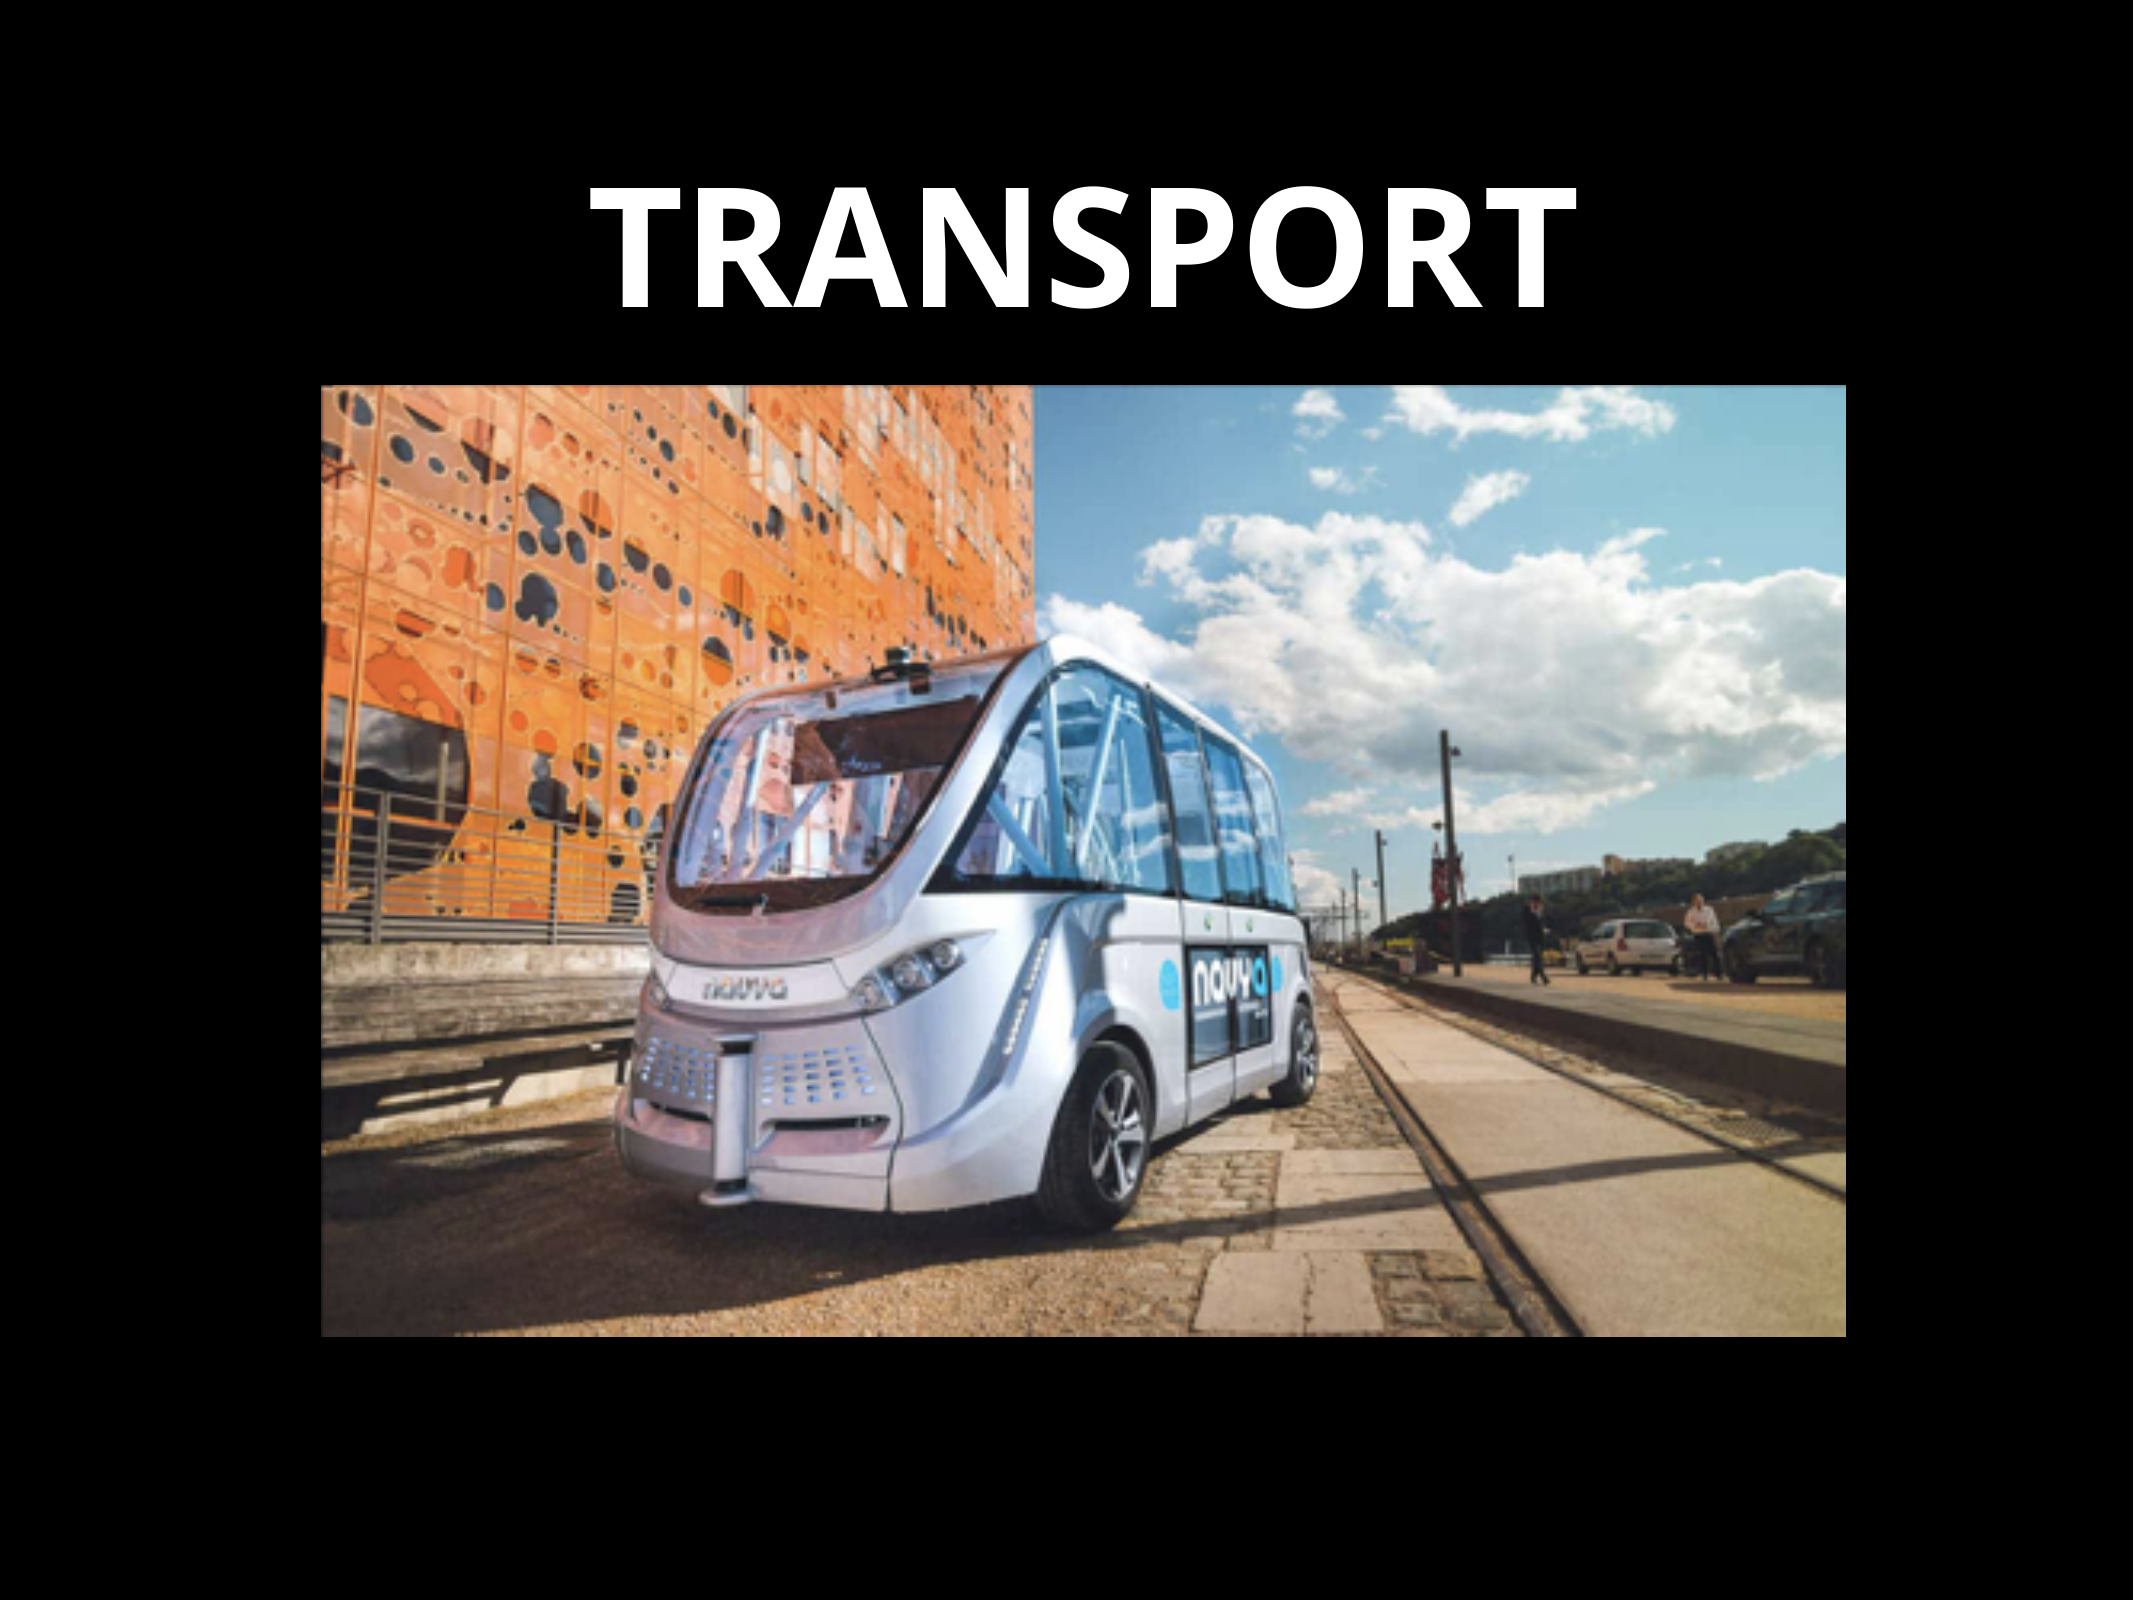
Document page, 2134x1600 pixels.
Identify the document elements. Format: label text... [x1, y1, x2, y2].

picture [321, 385, 1846, 1337]
text_box TRANSPORT [507, 132, 1661, 349]
